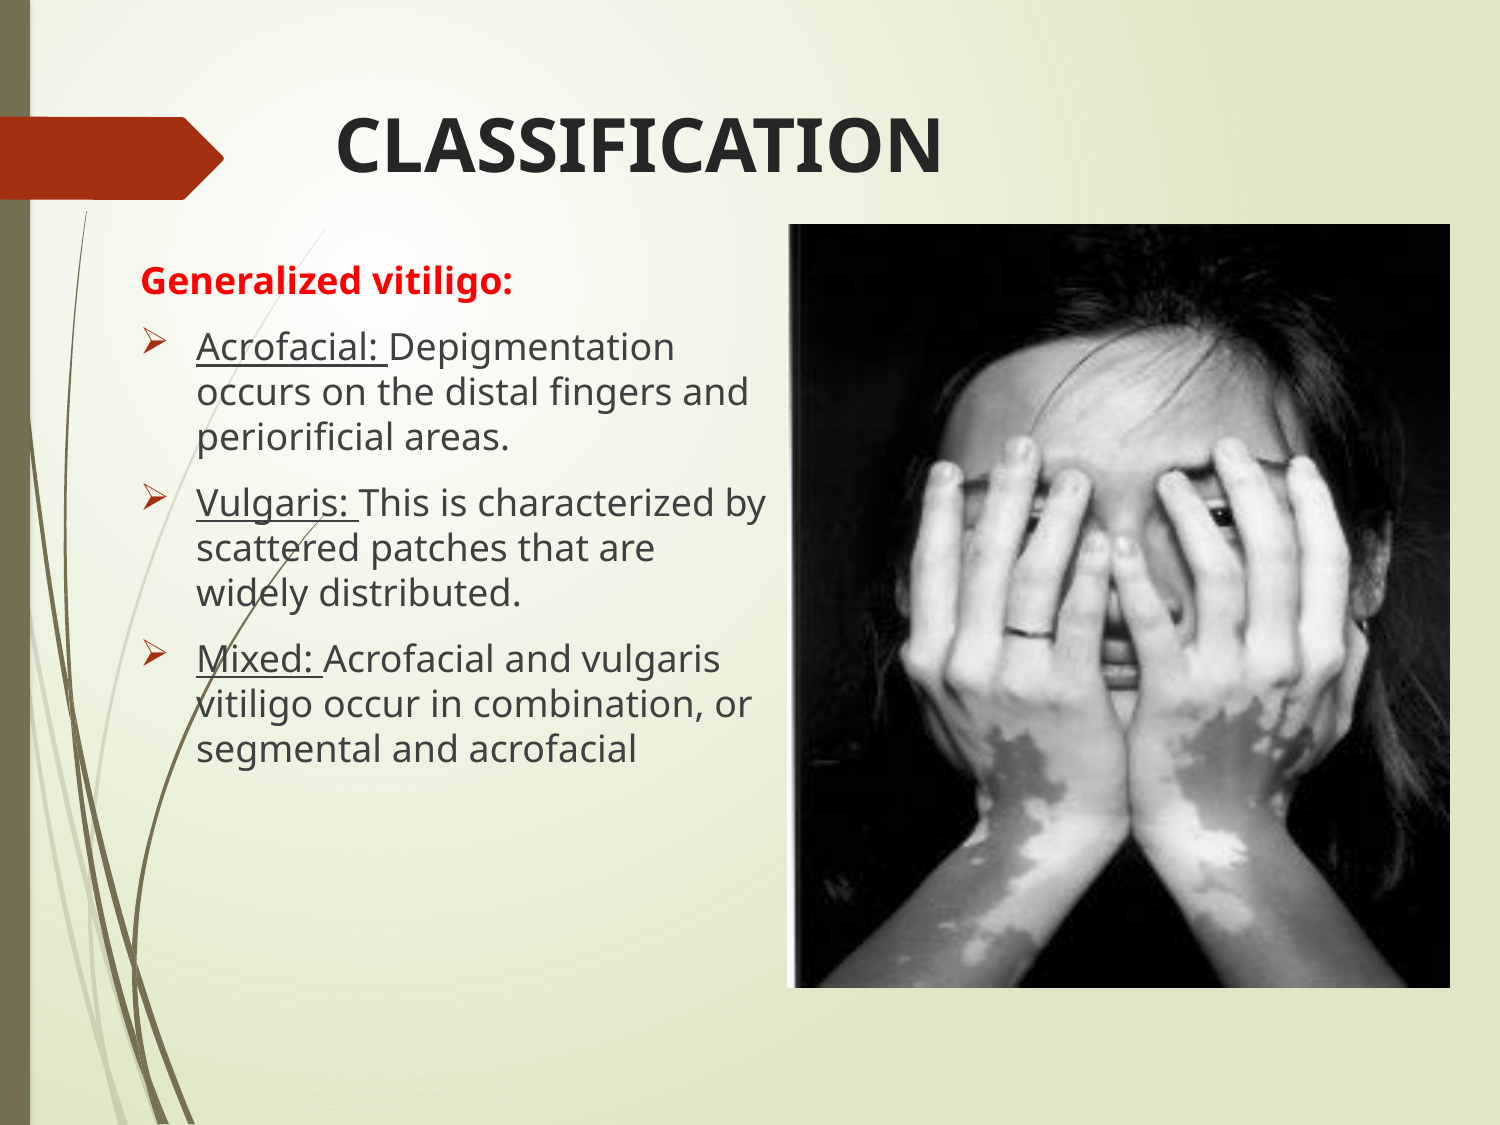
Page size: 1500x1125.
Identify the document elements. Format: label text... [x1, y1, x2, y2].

picture [787, 224, 1451, 988]
list Generalized vitiligo: Acrofacial: Depigmentation occurs on the distal fingers and periorificial areas. Vulgaris: This is characterized by scattered patches that are widely distributed. Mixed: Acrofacial and vulgaris vitiligo occur in combination, or segmental and acrofacial [125, 249, 782, 868]
title CLASSIFICATION [319, 0, 1400, 211]
